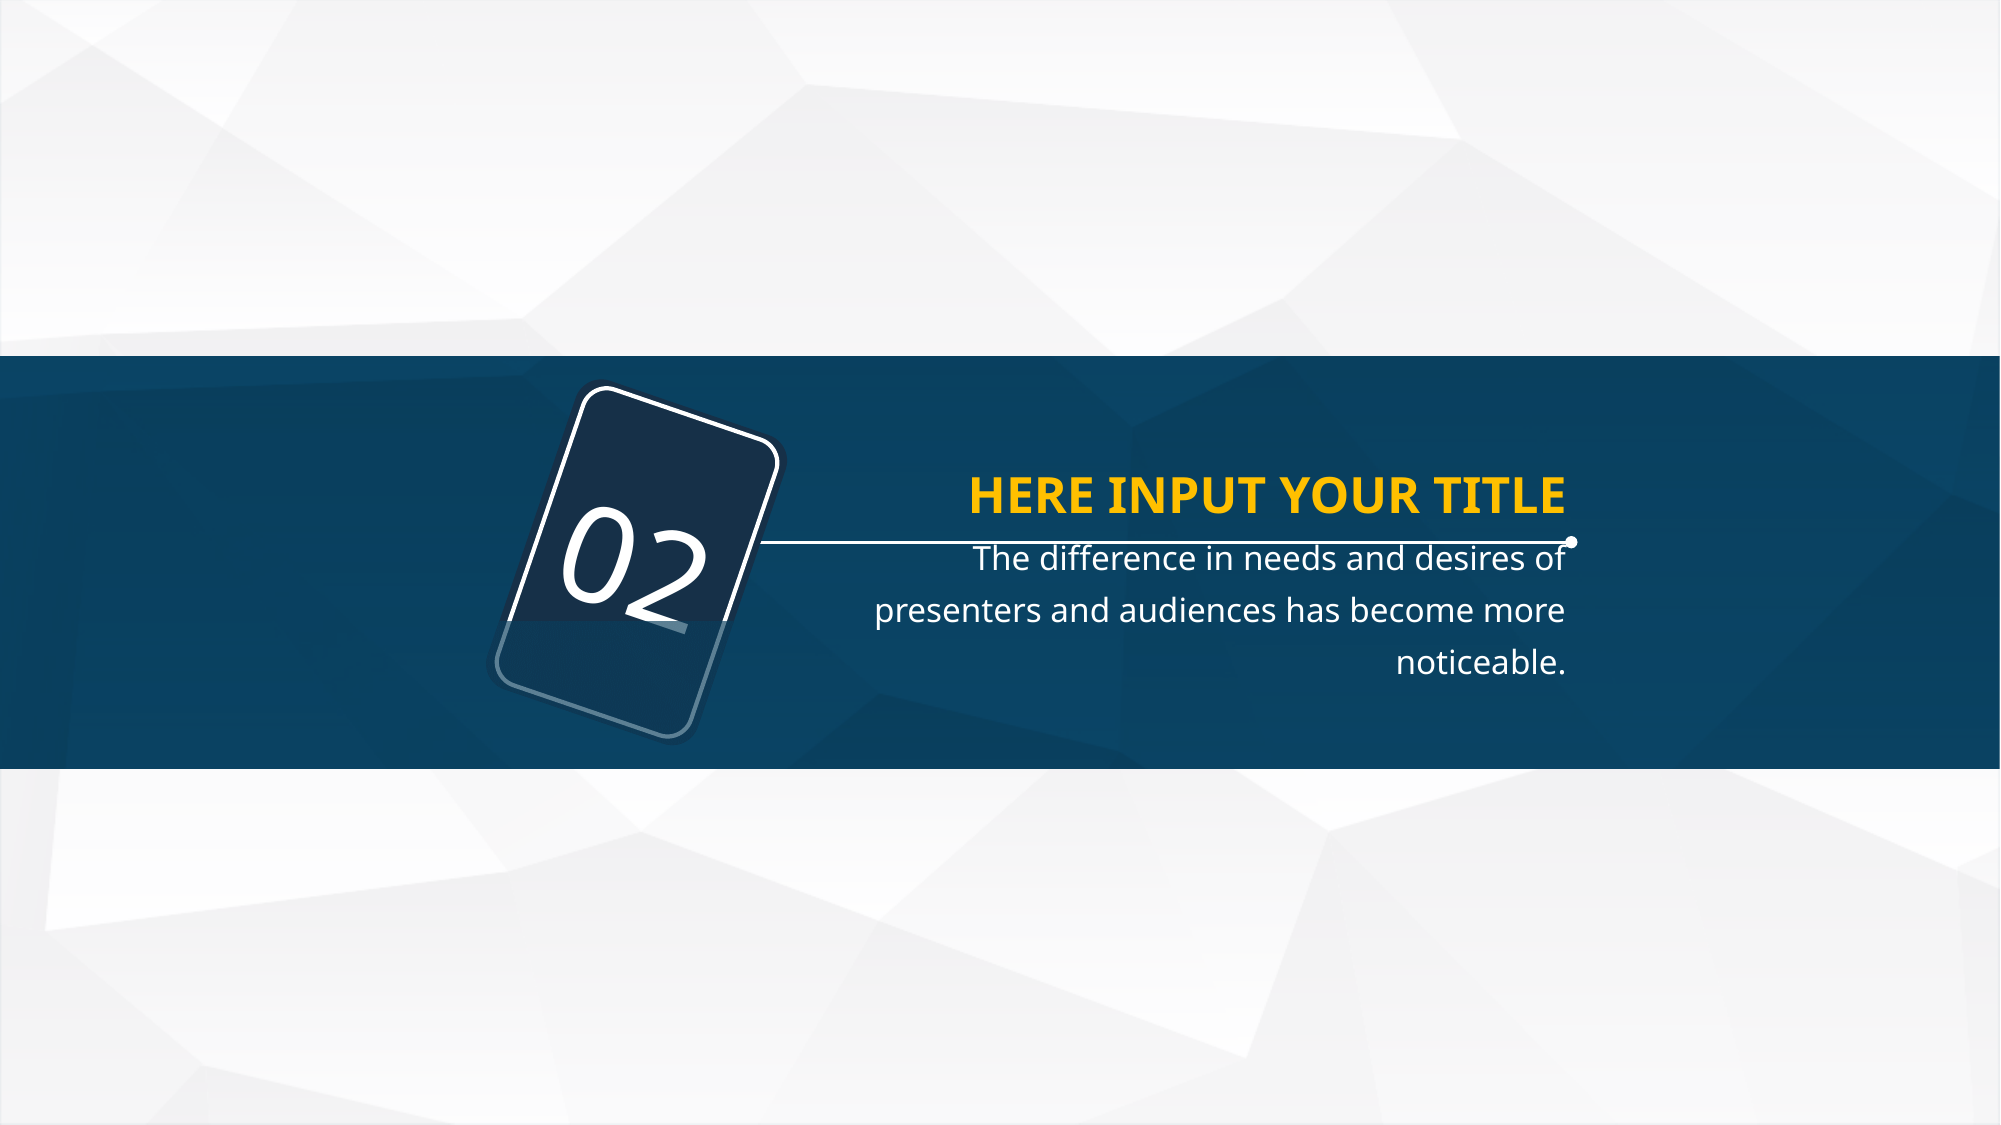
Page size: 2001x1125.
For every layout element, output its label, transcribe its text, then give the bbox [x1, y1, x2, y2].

text_box The difference in needs and desires of presenters and audiences has become more noticeable. [832, 551, 1567, 657]
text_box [495, 398, 748, 726]
picture [0, 0, 2000, 1125]
text_box [649, 734, 683, 739]
text_box HERE INPUT YOUR TITLE [803, 457, 1567, 541]
